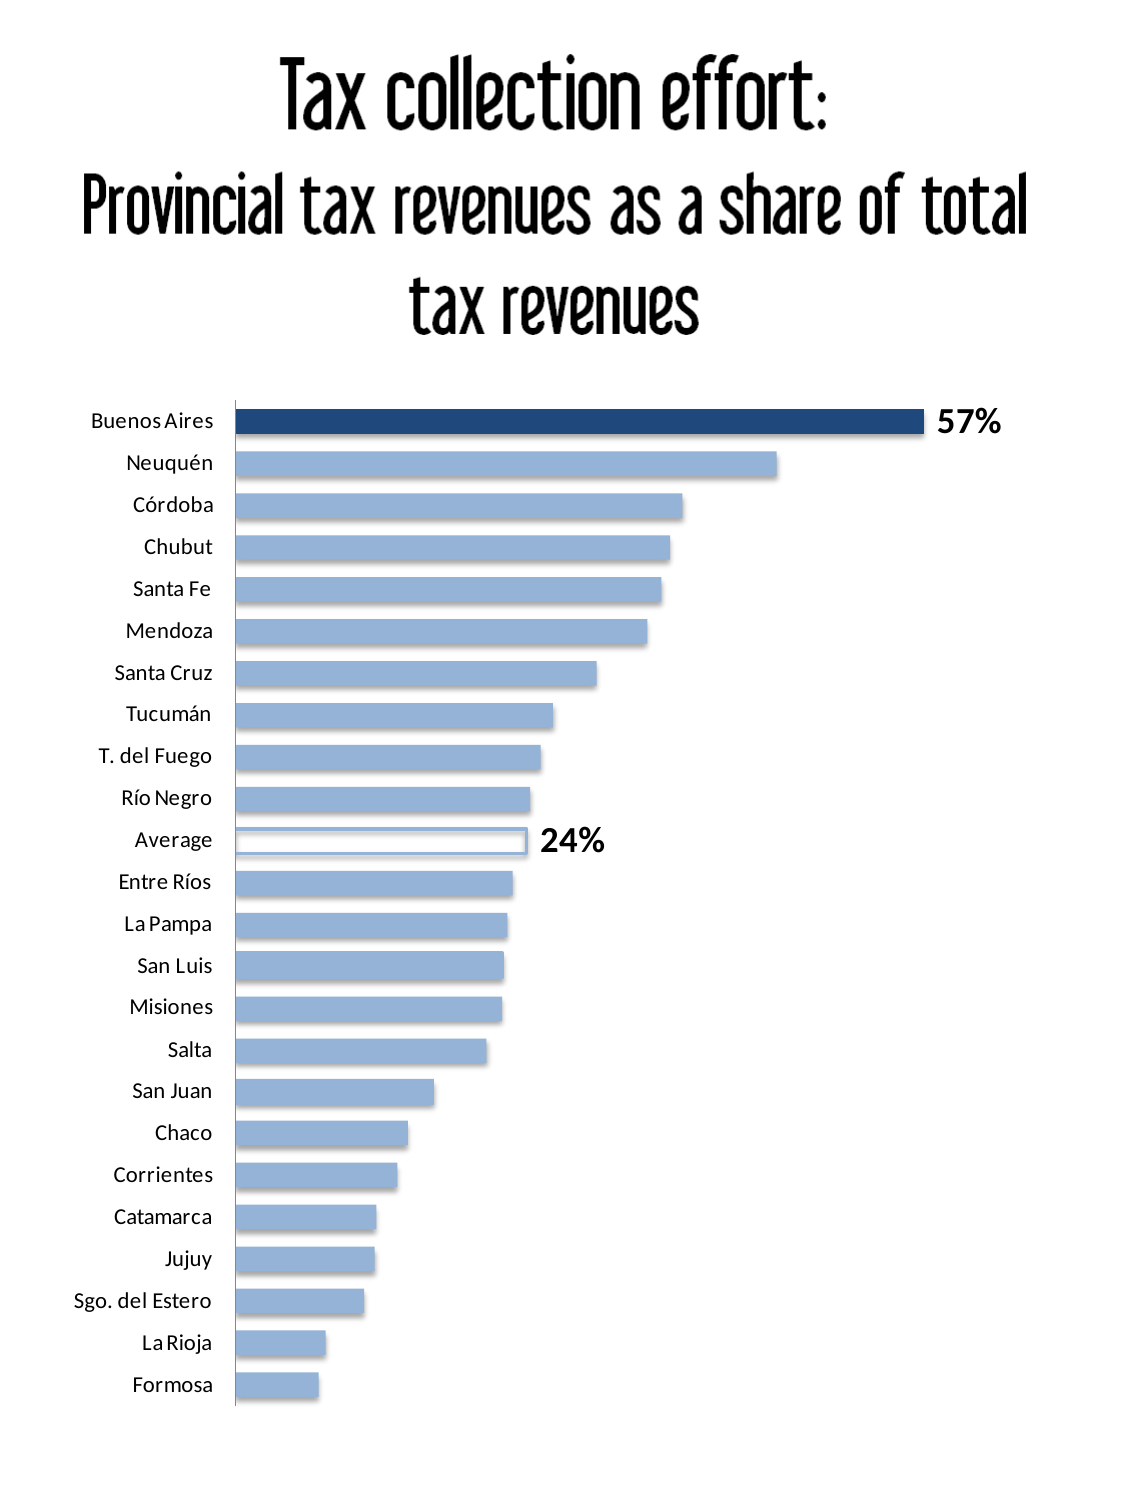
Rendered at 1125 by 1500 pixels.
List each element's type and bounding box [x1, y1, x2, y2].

picture [30, 0, 1096, 353]
list [64, 349, 1061, 1473]
